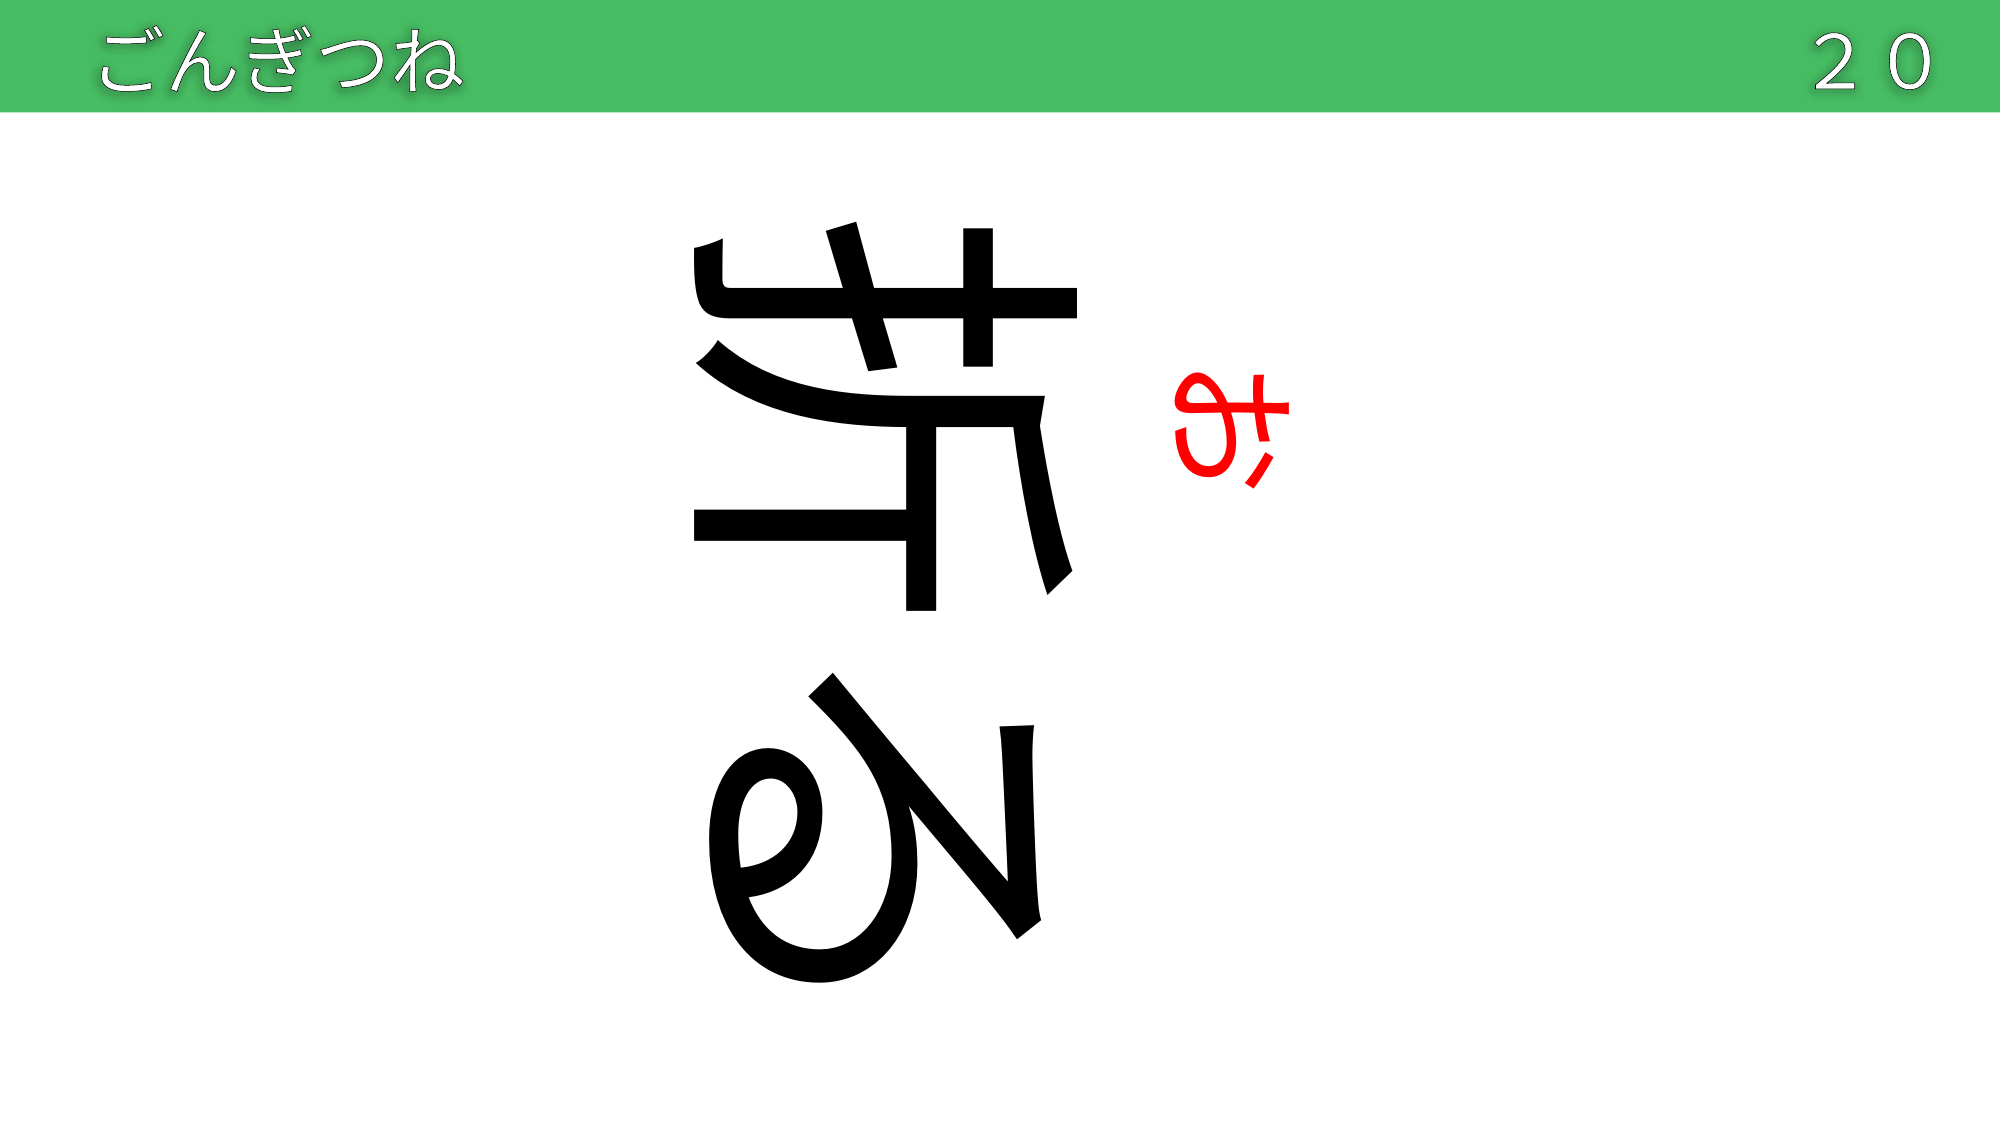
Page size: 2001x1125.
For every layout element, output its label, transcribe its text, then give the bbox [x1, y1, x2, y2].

text_box お [1152, 343, 1325, 498]
text_box [0, 0, 2000, 113]
text_box ごんぎつね [75, 6, 811, 112]
text_box ２０ [1782, 6, 1963, 112]
text_box 折る [616, 195, 1152, 1125]
